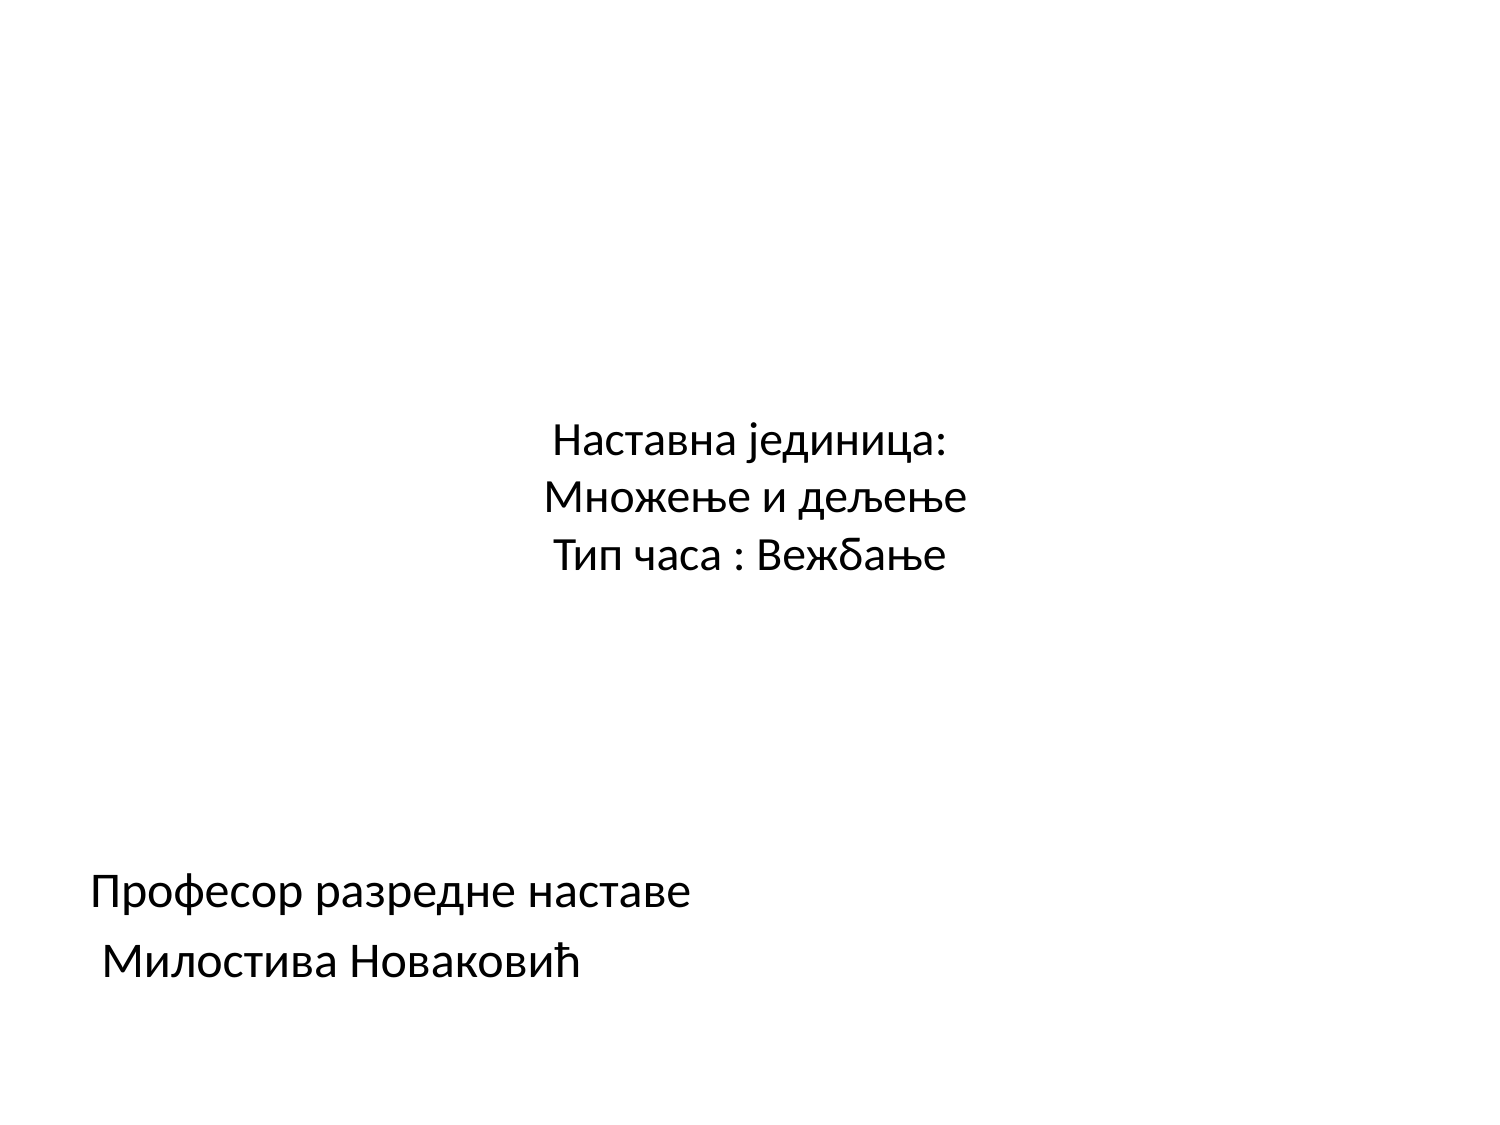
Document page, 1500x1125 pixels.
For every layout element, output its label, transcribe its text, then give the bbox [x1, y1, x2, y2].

title Наставна јединица: Множење и дељење Тип часа : Вежбање [75, 399, 1425, 588]
list Професор разредне наставе Милостива Новаковић [75, 849, 1425, 1125]
